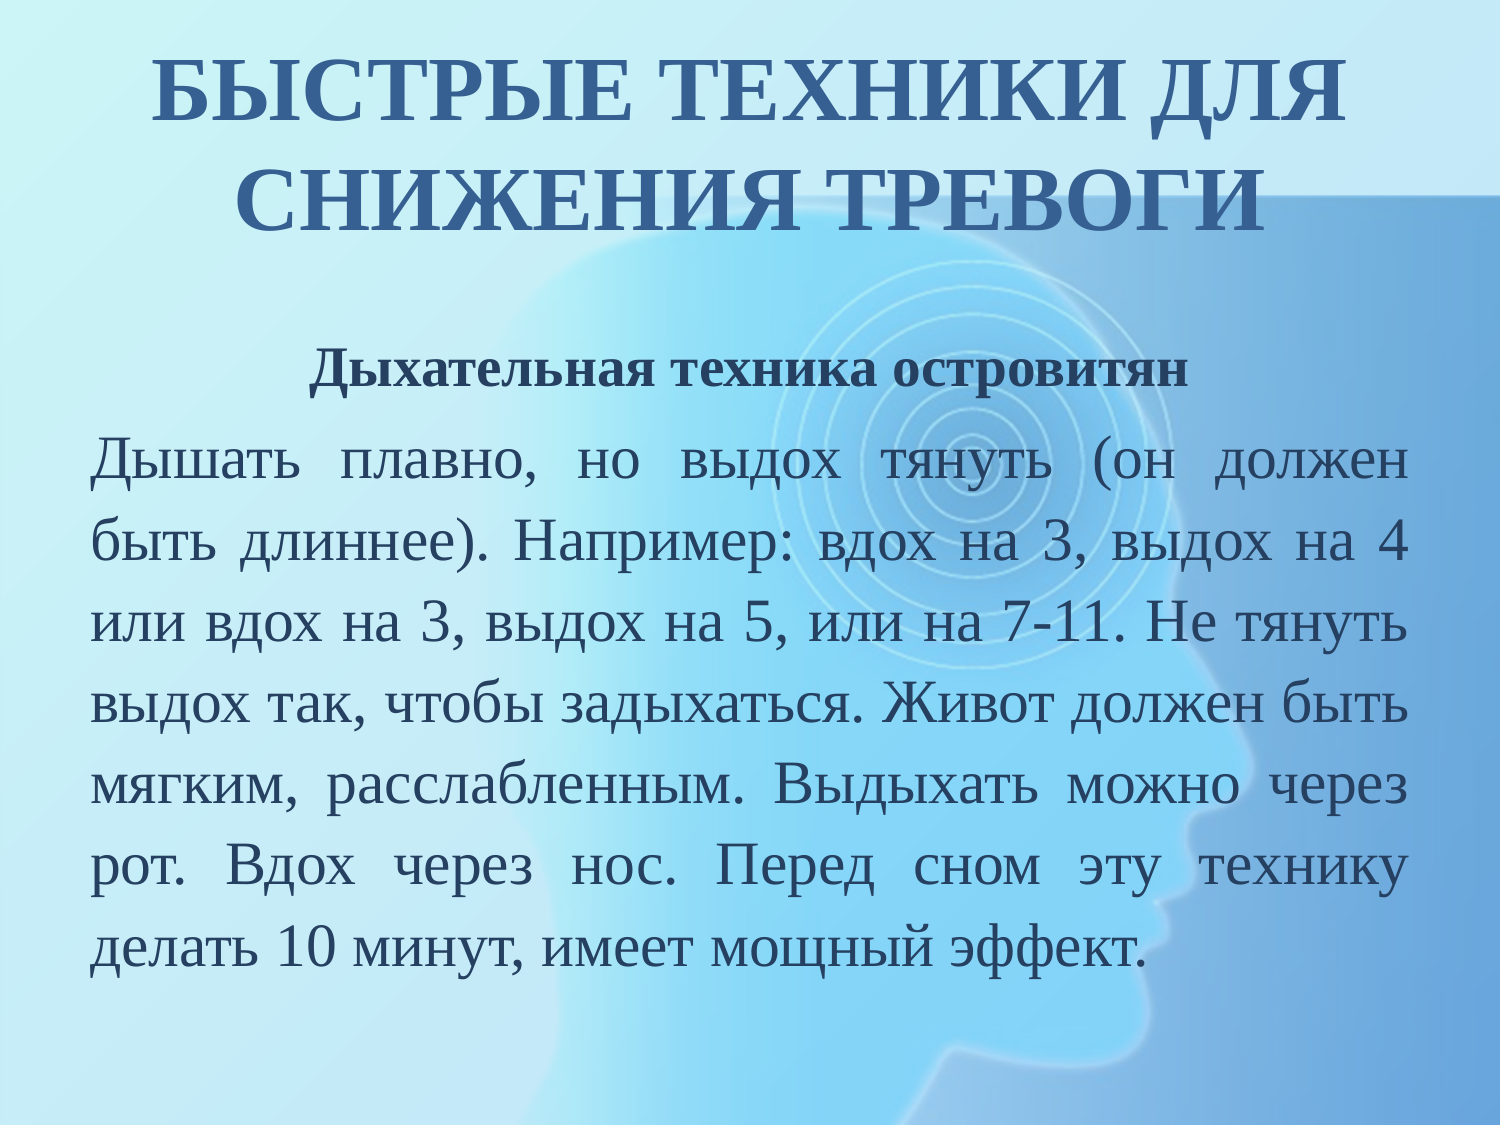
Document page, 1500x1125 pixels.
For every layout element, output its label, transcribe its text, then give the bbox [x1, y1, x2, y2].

picture [0, 0, 1500, 1125]
title БЫСТРЫЕ ТЕХНИКИ ДЛЯ СНИЖЕНИЯ ТРЕВОГИ [75, 45, 1425, 233]
list Дыхательная техника островитян Дышать плавно, но выдох тянуть (он должен быть длиннее). Например: вдох на 3, выдох на 4 или вдох на 3, выдох на 5, или на 7-11. Не тянуть выдох так, чтобы задыхаться. Живот должен быть мягким, расслабленным. Выдыхать можно через рот. Вдох через нос. Перед сном эту технику делать 10 минут, имеет мощный эффект. [75, 314, 1425, 1059]
